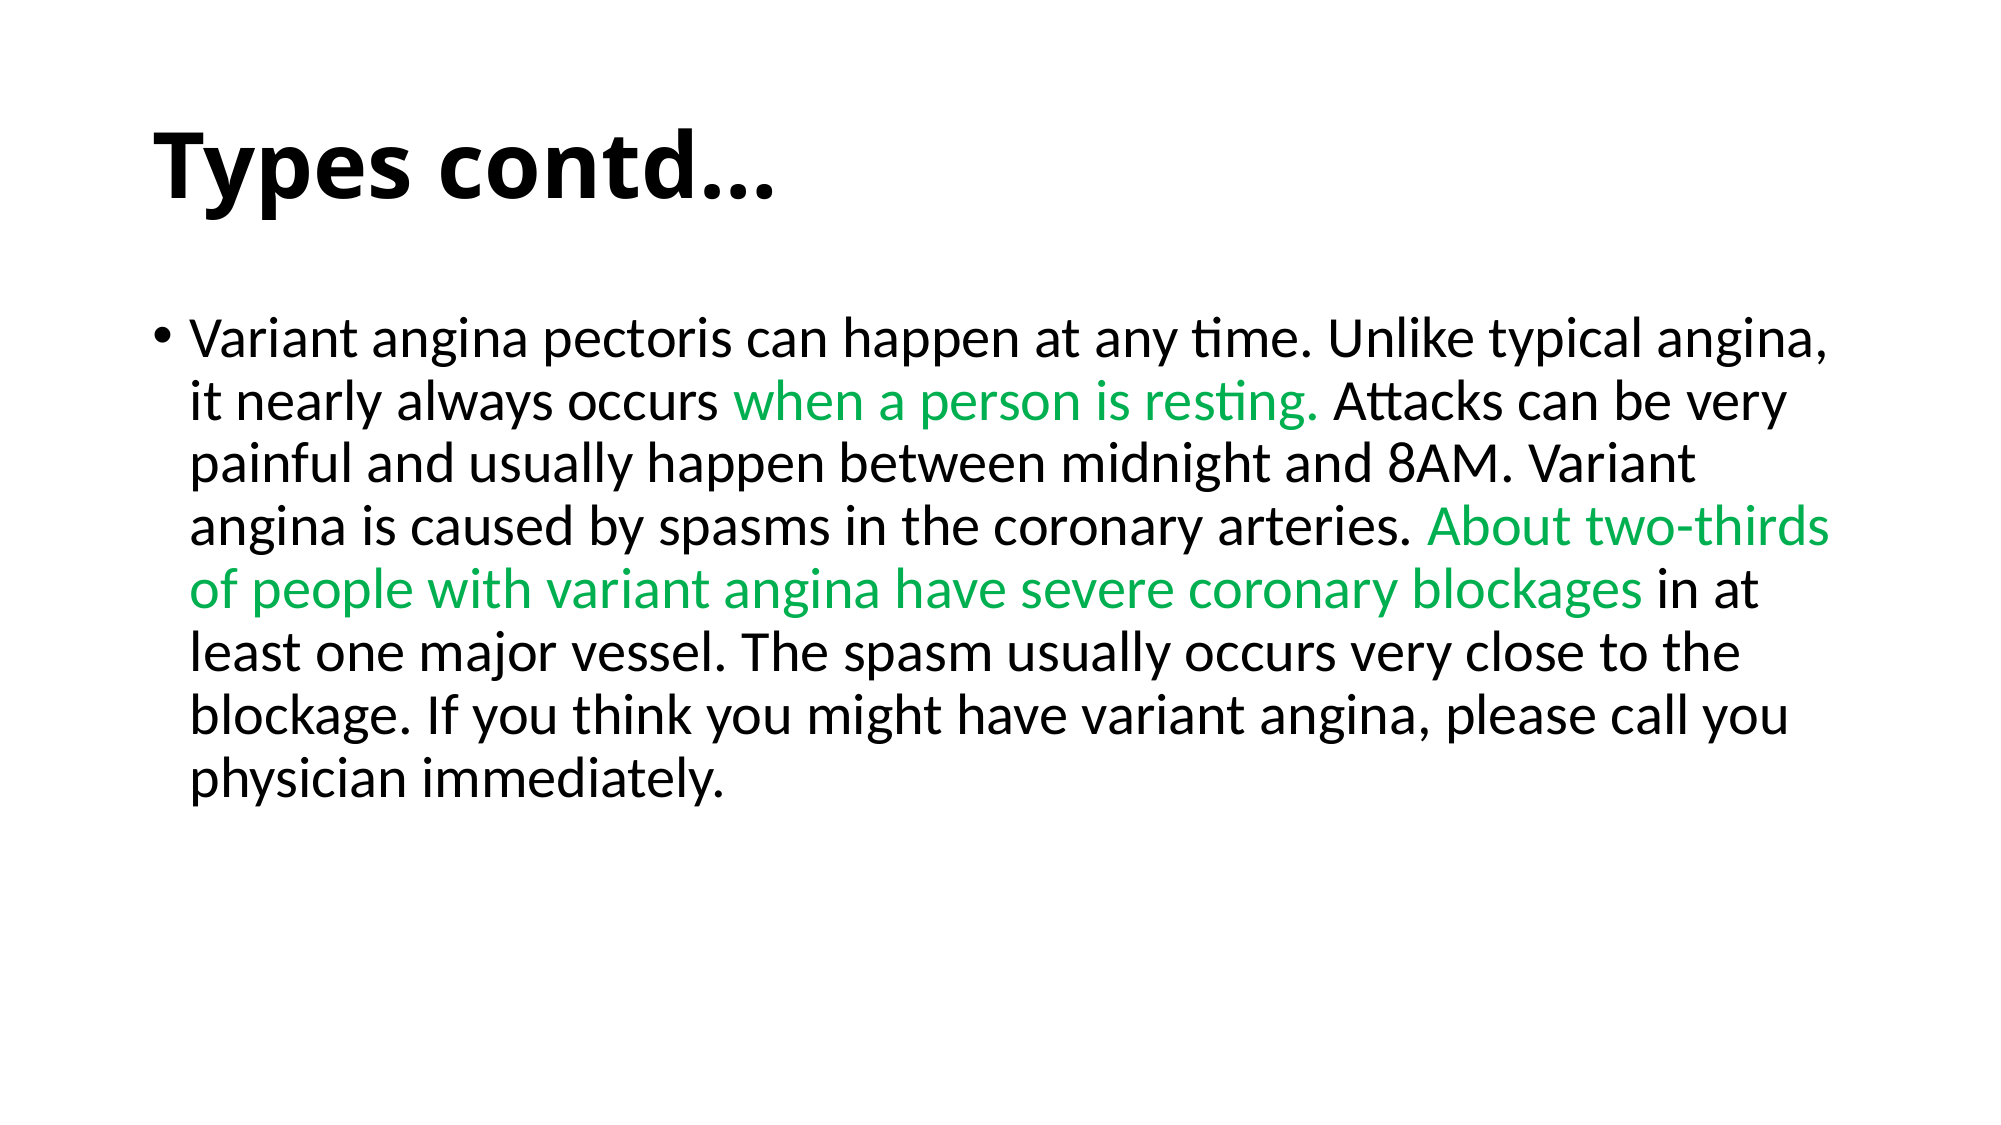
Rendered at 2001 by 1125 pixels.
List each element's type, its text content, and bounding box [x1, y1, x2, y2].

title Types contd… [137, 59, 1863, 278]
list Variant angina pectoris can happen at any time. Unlike typical angina, it nearly always occurs when a person is resting. Attacks can be very painful and usually happen between midnight and 8AM. Variant angina is caused by spasms in the coronary arteries. About two-thirds of people with variant angina have severe coronary blockages in at least one major vessel. The spasm usually occurs very close to the blockage. If you think you might have variant angina, please call you physician immediately. [137, 299, 1863, 1014]
